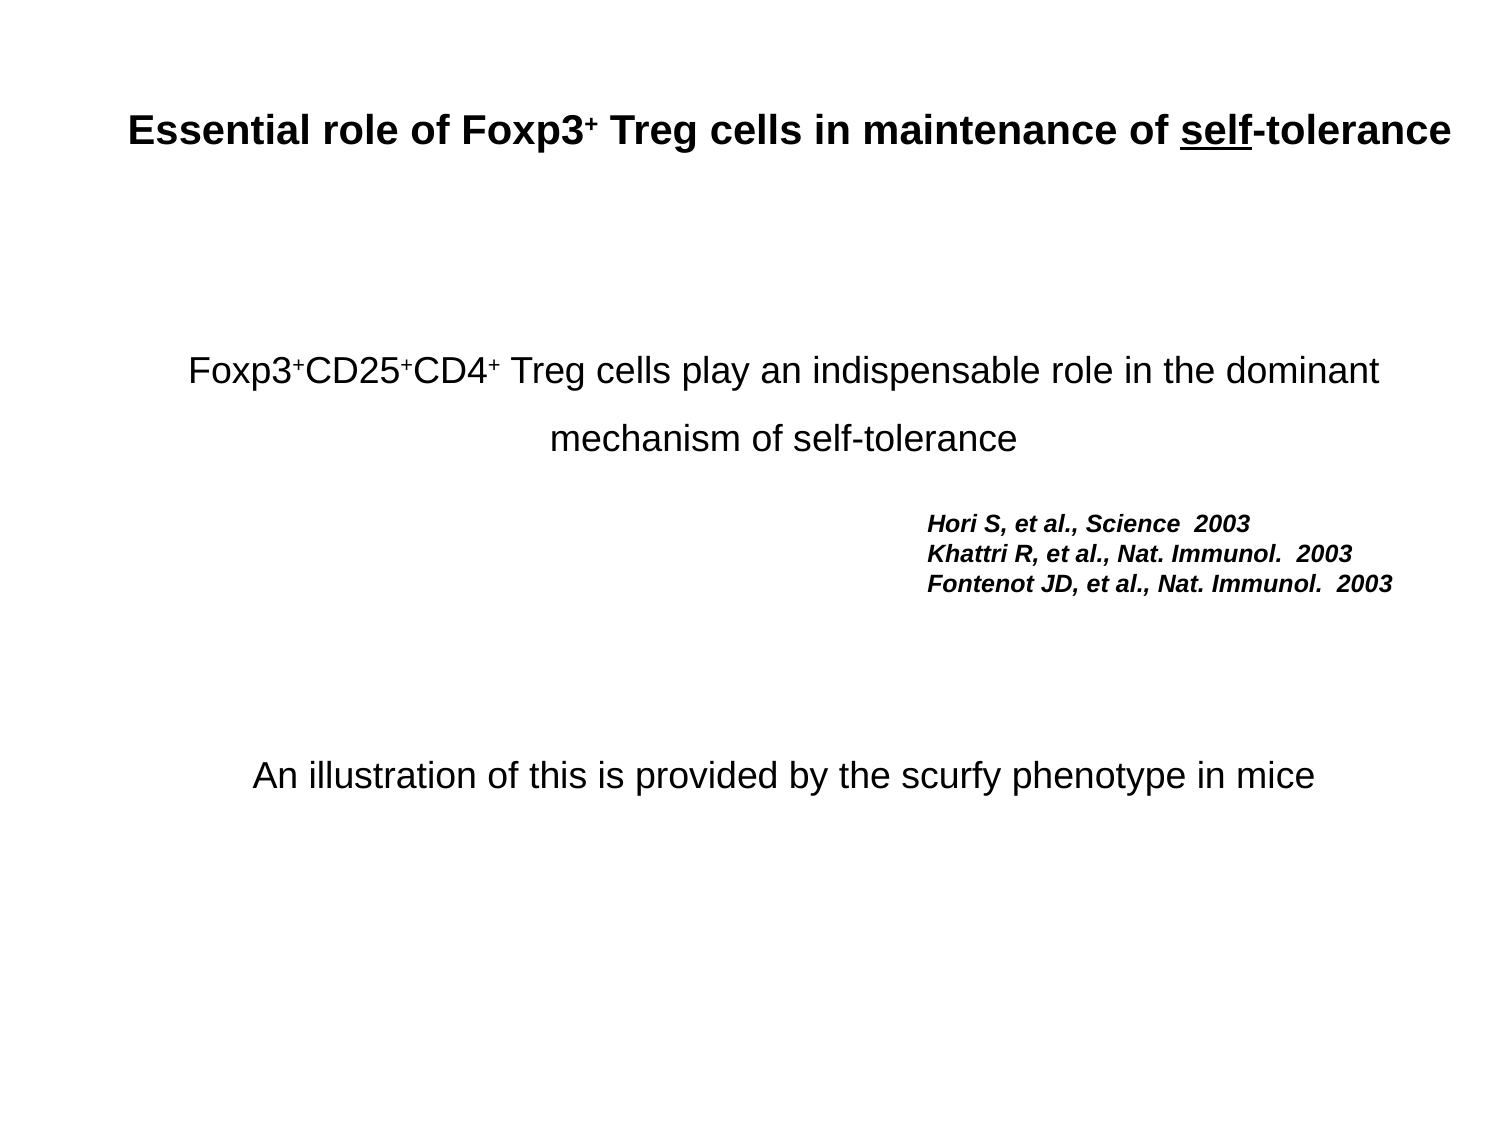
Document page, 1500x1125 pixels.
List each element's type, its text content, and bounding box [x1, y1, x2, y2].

text_box Foxp3+CD25+CD4+ Treg cells play an indispensable role in the dominant mechanism of self-tolerance An illustration of this is provided by the scurfy phenotype in mice [157, 316, 1411, 804]
text_box Essential role of Foxp3+ Treg cells in maintenance of self-tolerance [112, 95, 1467, 161]
text_box Hori S, et al., Science 2003 Khattri R, et al., Nat. Immunol. 2003 Fontenot JD, et al., Nat. Immunol. 2003 [912, 500, 1416, 605]
